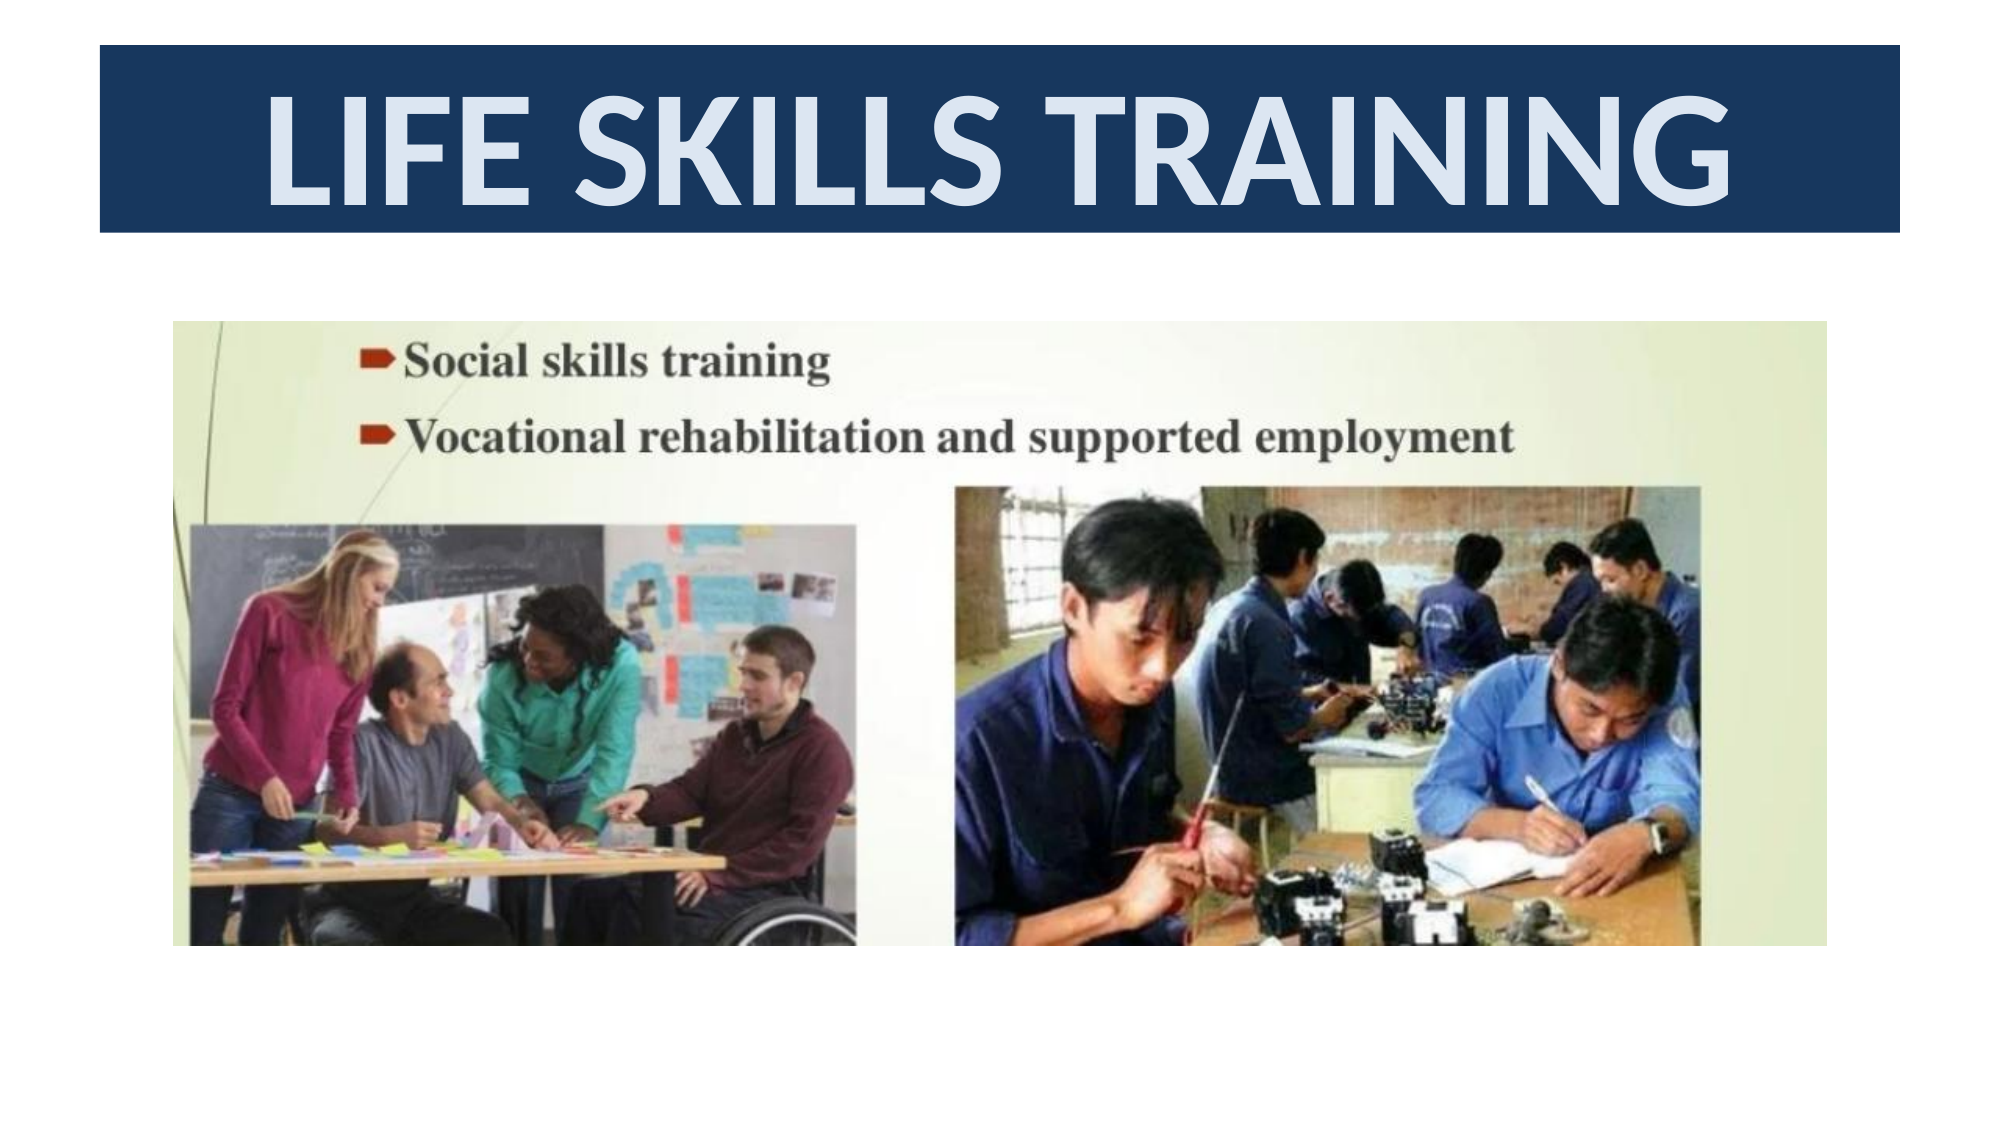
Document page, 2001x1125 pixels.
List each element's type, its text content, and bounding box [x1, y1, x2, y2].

title LIFE SKILLS TRAINING [99, 45, 1900, 233]
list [173, 321, 1827, 946]
